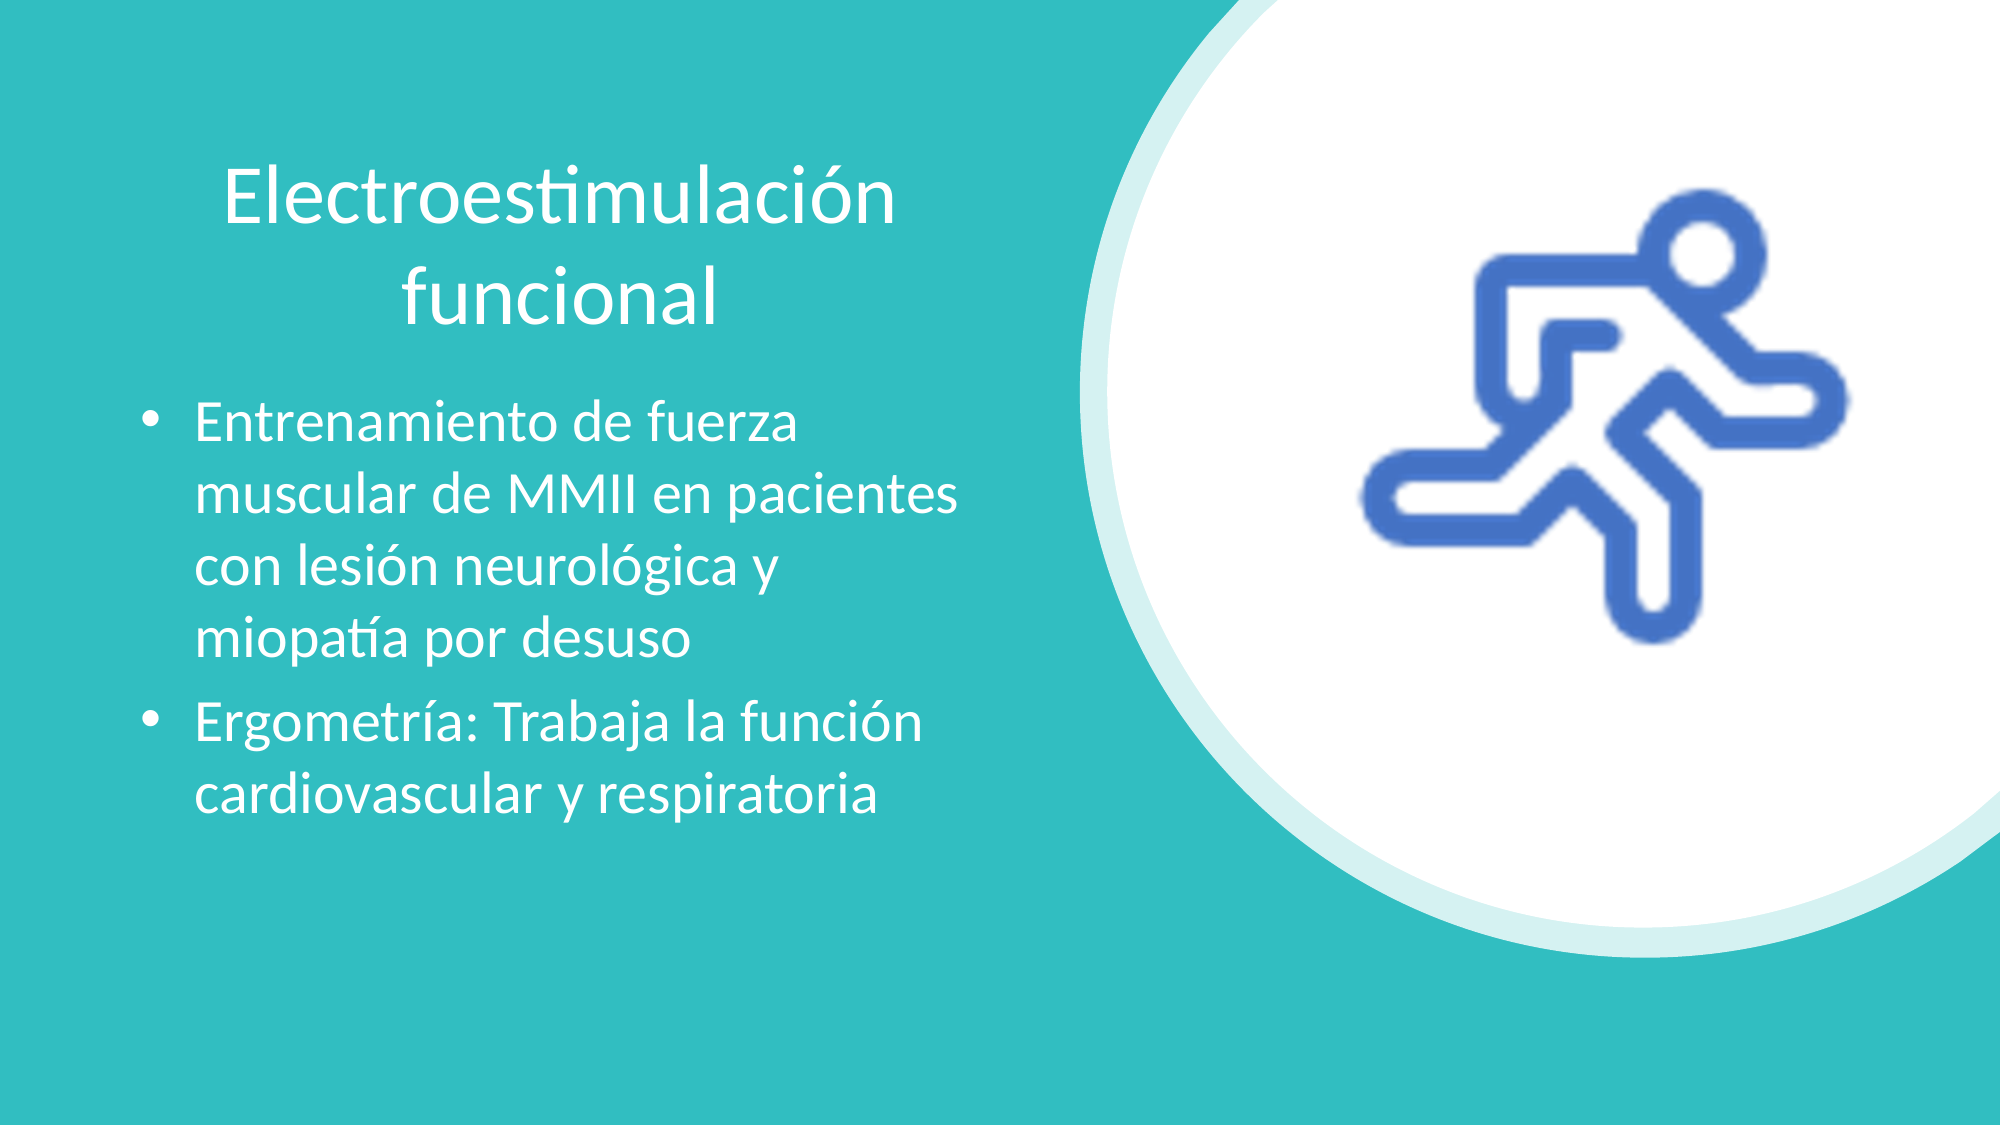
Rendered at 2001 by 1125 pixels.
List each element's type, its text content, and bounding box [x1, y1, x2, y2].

title Electroestimulación funcional [125, 131, 997, 350]
text_box [1077, 0, 2000, 960]
text_box [1105, 0, 2000, 930]
list Entrenamiento de fuerza muscular de MMII en pacientes con lesión neurológica y miopatía por desuso Ergometría: Trabaja la función cardiovascular y respiratoria [125, 373, 997, 928]
picture [1293, 105, 1917, 729]
